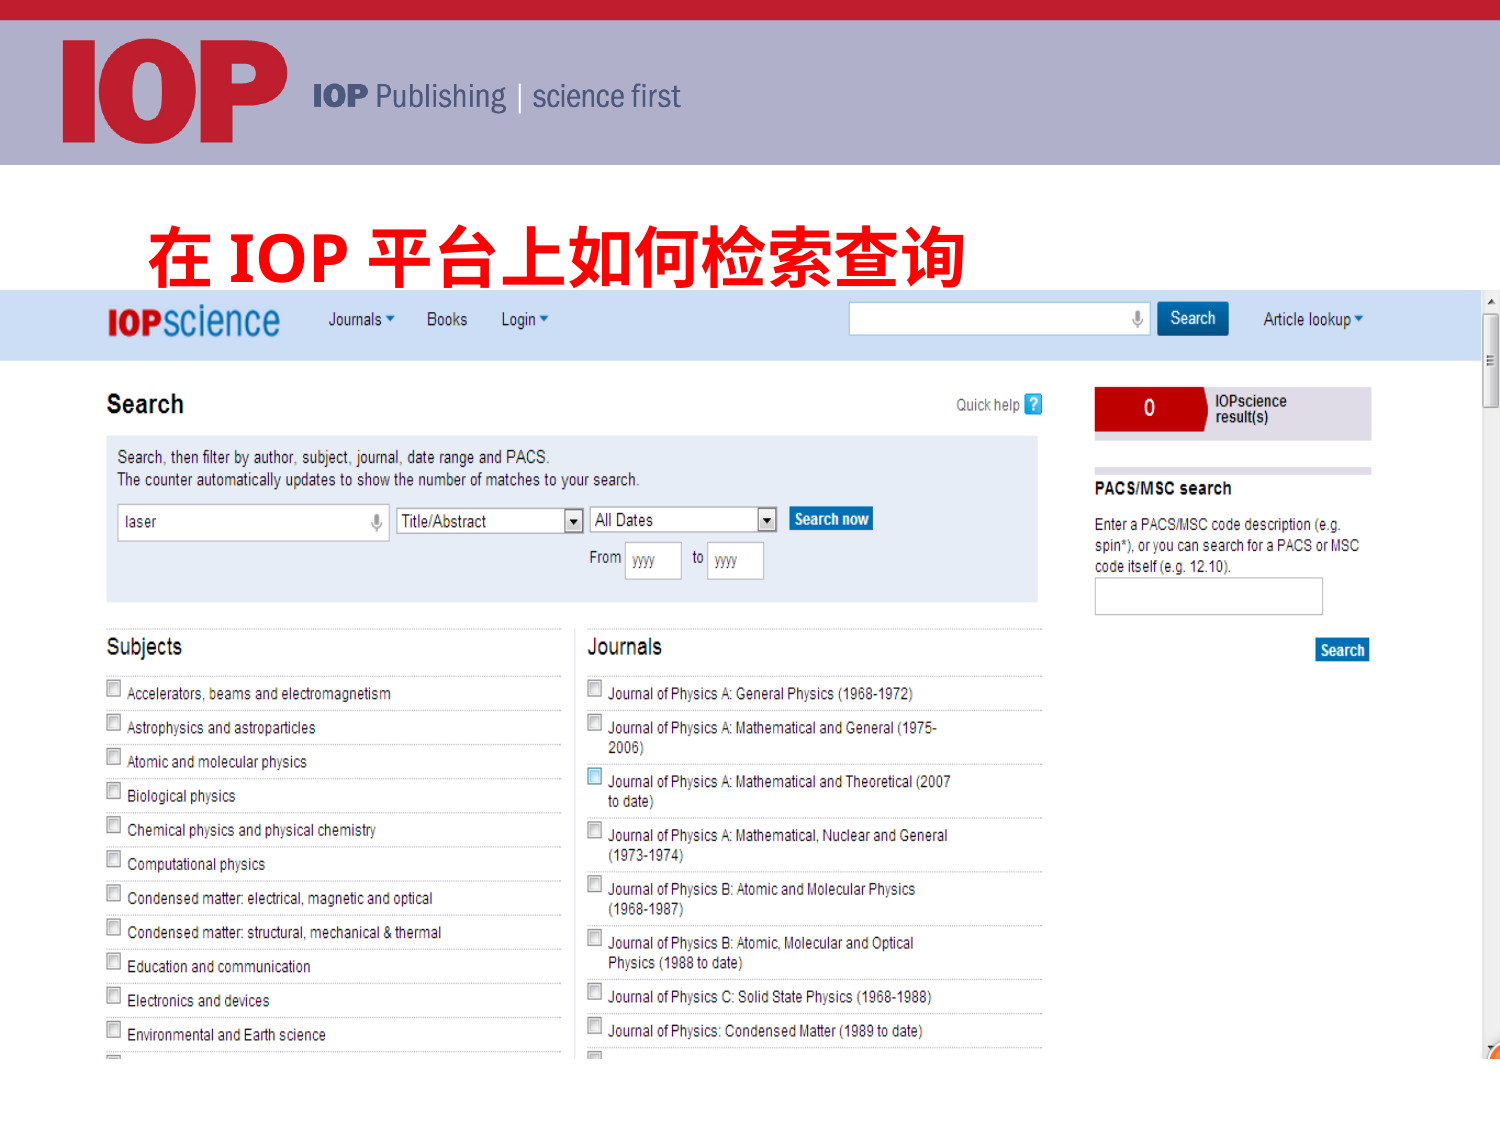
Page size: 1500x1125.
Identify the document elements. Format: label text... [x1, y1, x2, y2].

picture [0, 0, 1500, 165]
picture [0, 290, 1500, 1059]
text_box 在IOP平台上如何检索查询 [132, 207, 1483, 289]
